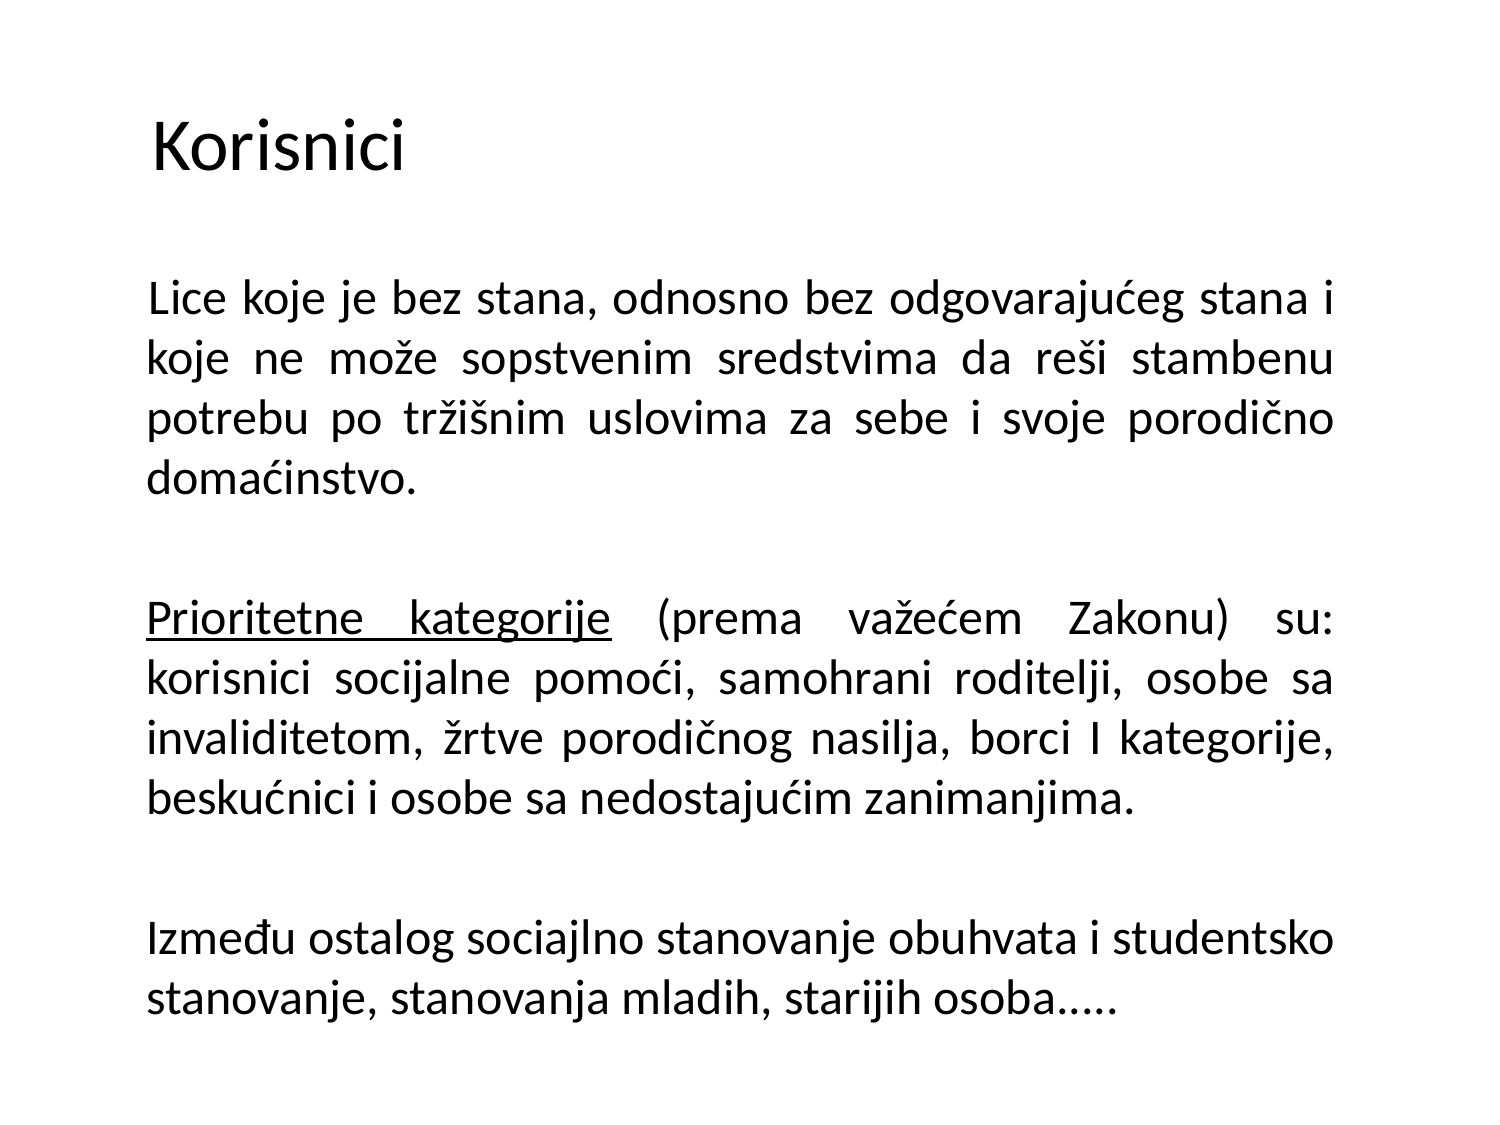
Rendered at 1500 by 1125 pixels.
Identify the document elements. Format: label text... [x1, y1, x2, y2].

text_box Korisnici [137, 87, 1338, 275]
text_box Lice koje je bez stana, odnosno bez odgovarajućeg stana i koje ne može sopstvenim sredstvima da reši stambenu potrebu po tržišnim uslovima za sebe i svoje porodično domaćinstvo. Prioritetne kategorije (prema važećem Zakonu) su: korisnici socijalne pomoći, samohrani roditelji, osobe sa invaliditetom, žrtve porodičnog nasilja, borci I kategorije, beskućnici i osobe sa nedostajućim zanimanjima. Između ostalog sociajlno stanovanje obuhvata i studentsko stanovanje, stanovanja mladih, starijih osoba..... [0, 187, 1350, 788]
